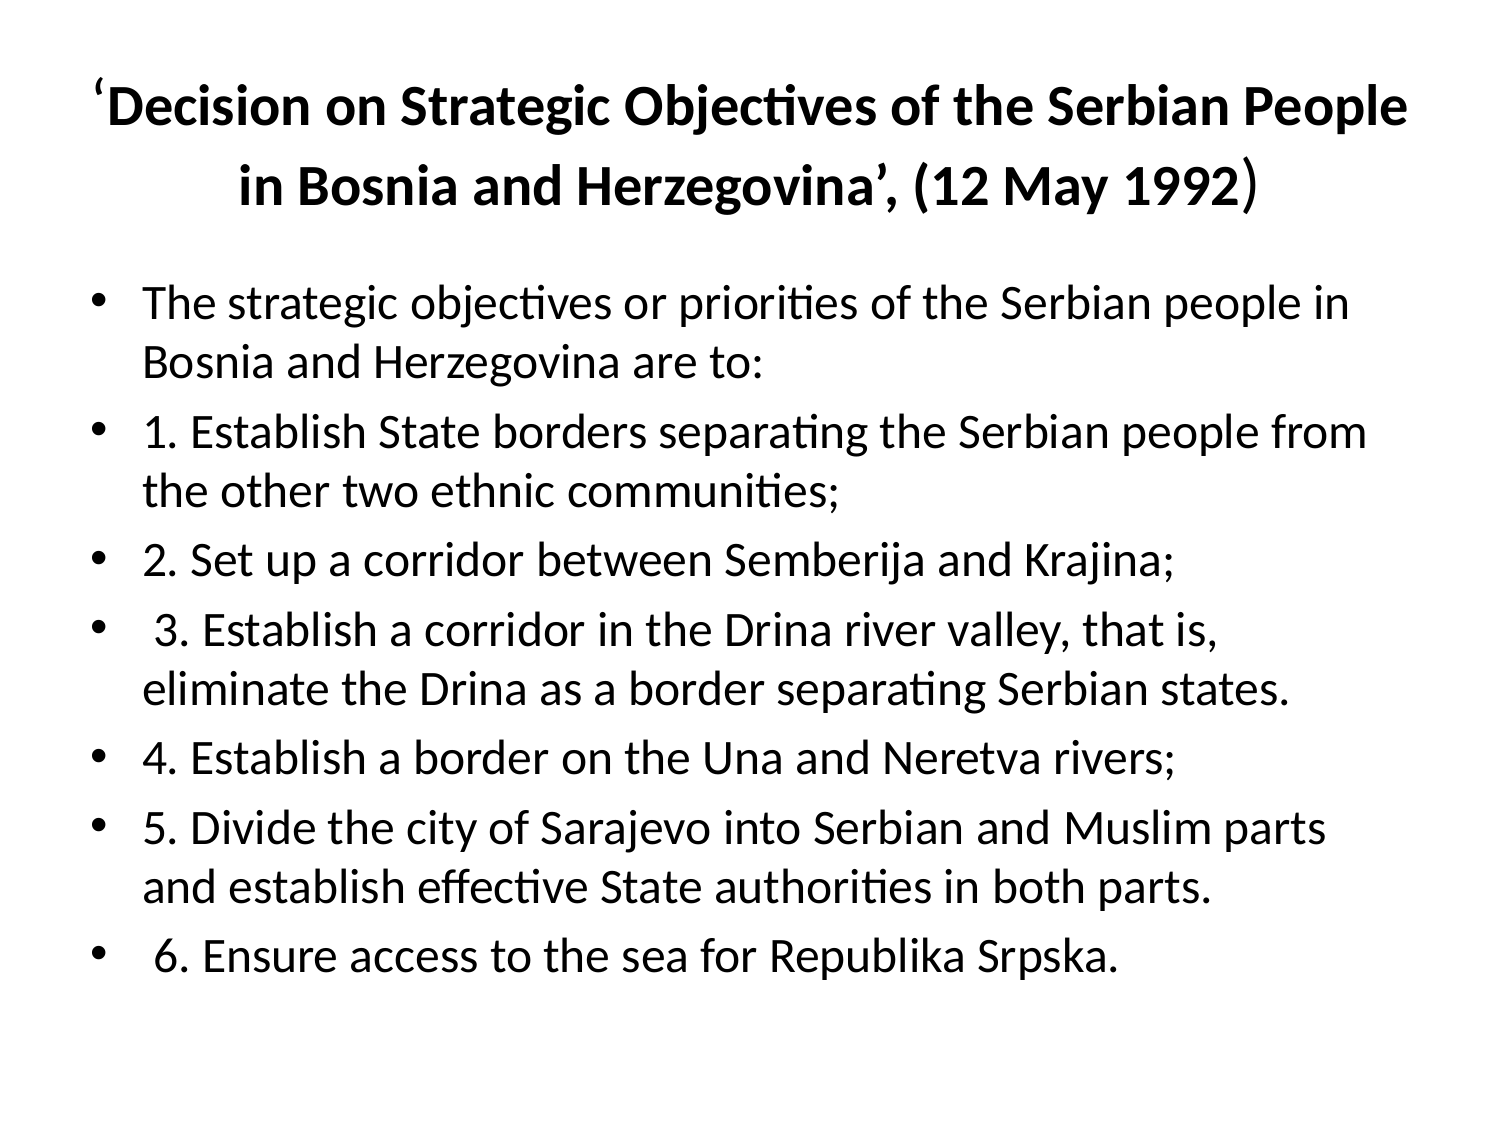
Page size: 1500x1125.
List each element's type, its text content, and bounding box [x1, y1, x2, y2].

title ‘Decision on Strategic Objectives of the Serbian People in Bosnia and Herzegovina’, (12 May 1992) [75, 45, 1425, 233]
list The strategic objectives or priorities of the Serbian people in Bosnia and Herzegovina are to: 1. Establish State borders separating the Serbian people from the other two ethnic communities; 2. Set up a corridor between Semberija and Krajina; 3. Establish a corridor in the Drina river valley, that is, eliminate the Drina as a border separating Serbian states. 4. Establish a border on the Una and Neretva rivers; 5. Divide the city of Sarajevo into Serbian and Muslim parts and establish effective State authorities in both parts. 6. Ensure access to the sea for Republika Srpska. [75, 262, 1425, 1005]
